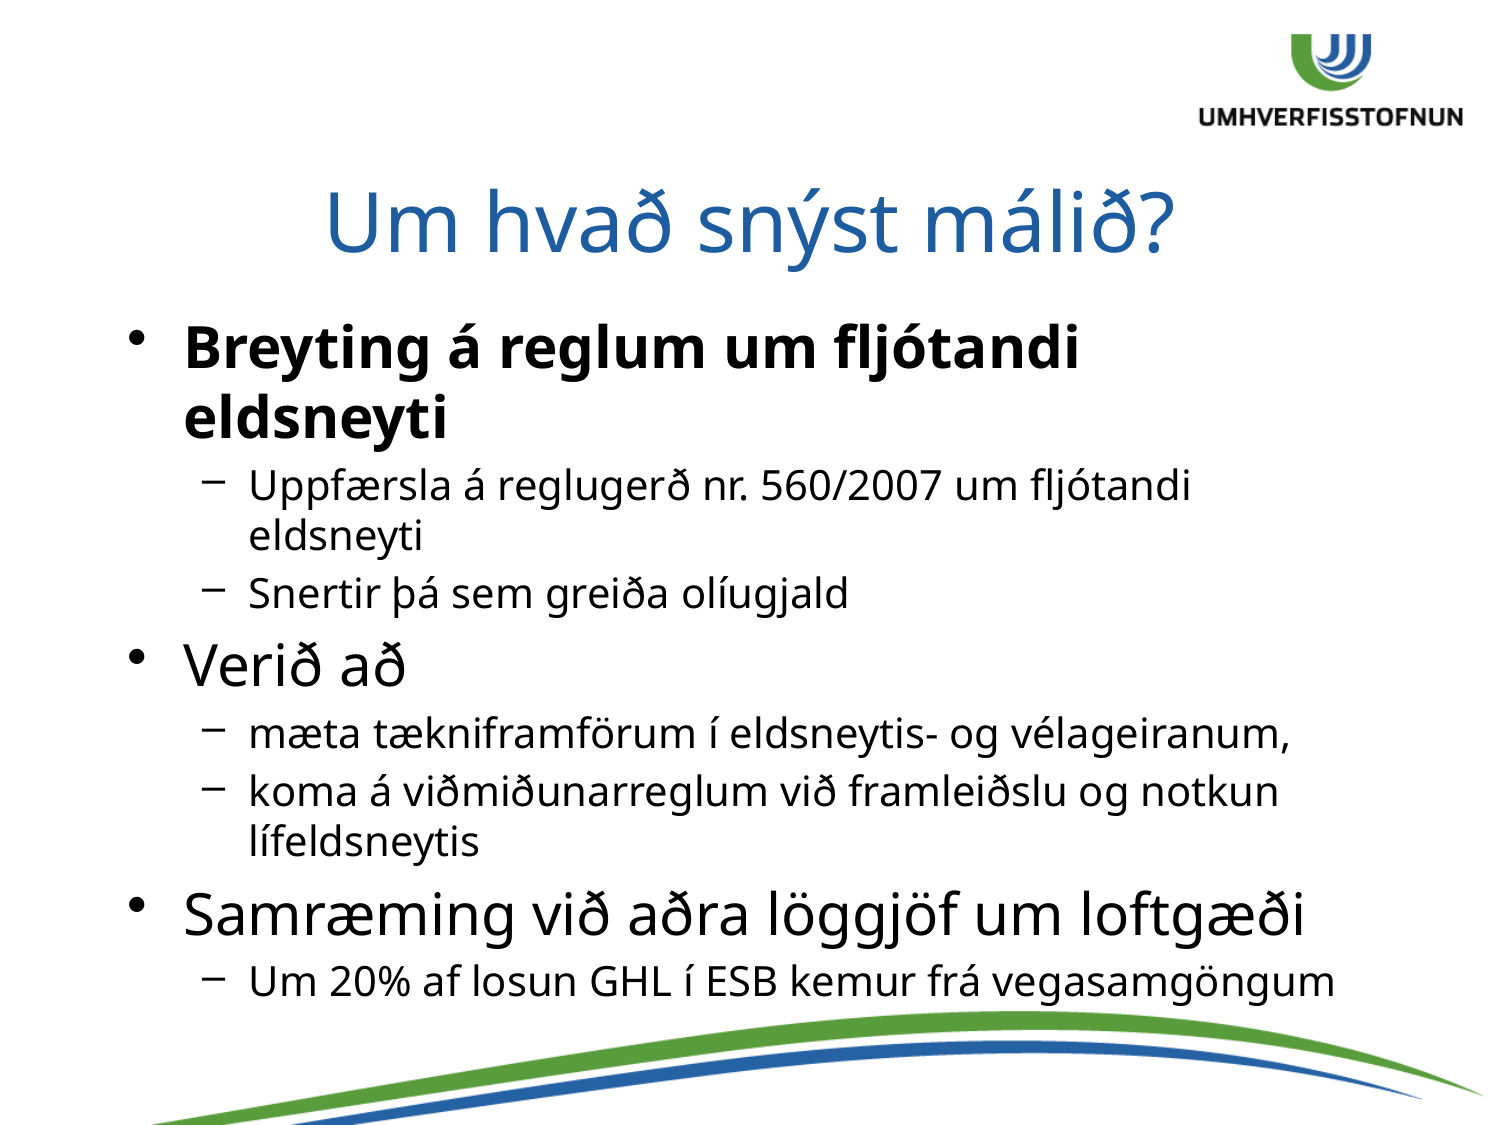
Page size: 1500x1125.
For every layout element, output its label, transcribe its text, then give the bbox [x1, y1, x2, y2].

picture [0, 0, 1500, 1125]
list Breyting á reglum um fljótandi eldsneyti Uppfærsla á reglugerð nr. 560/2007 um fljótandi eldsneyti Snertir þá sem greiða olíugjald Verið að mæta tækniframförum í eldsneytis- og vélageiranum, koma á viðmiðunarreglum við framleiðslu og notkun lífeldsneytis Samræming við aðra löggjöf um loftgæði Um 20% af losun GHL í ESB kemur frá vegasamgöngum [111, 302, 1365, 953]
title Um hvað snýst málið? [64, 145, 1436, 294]
